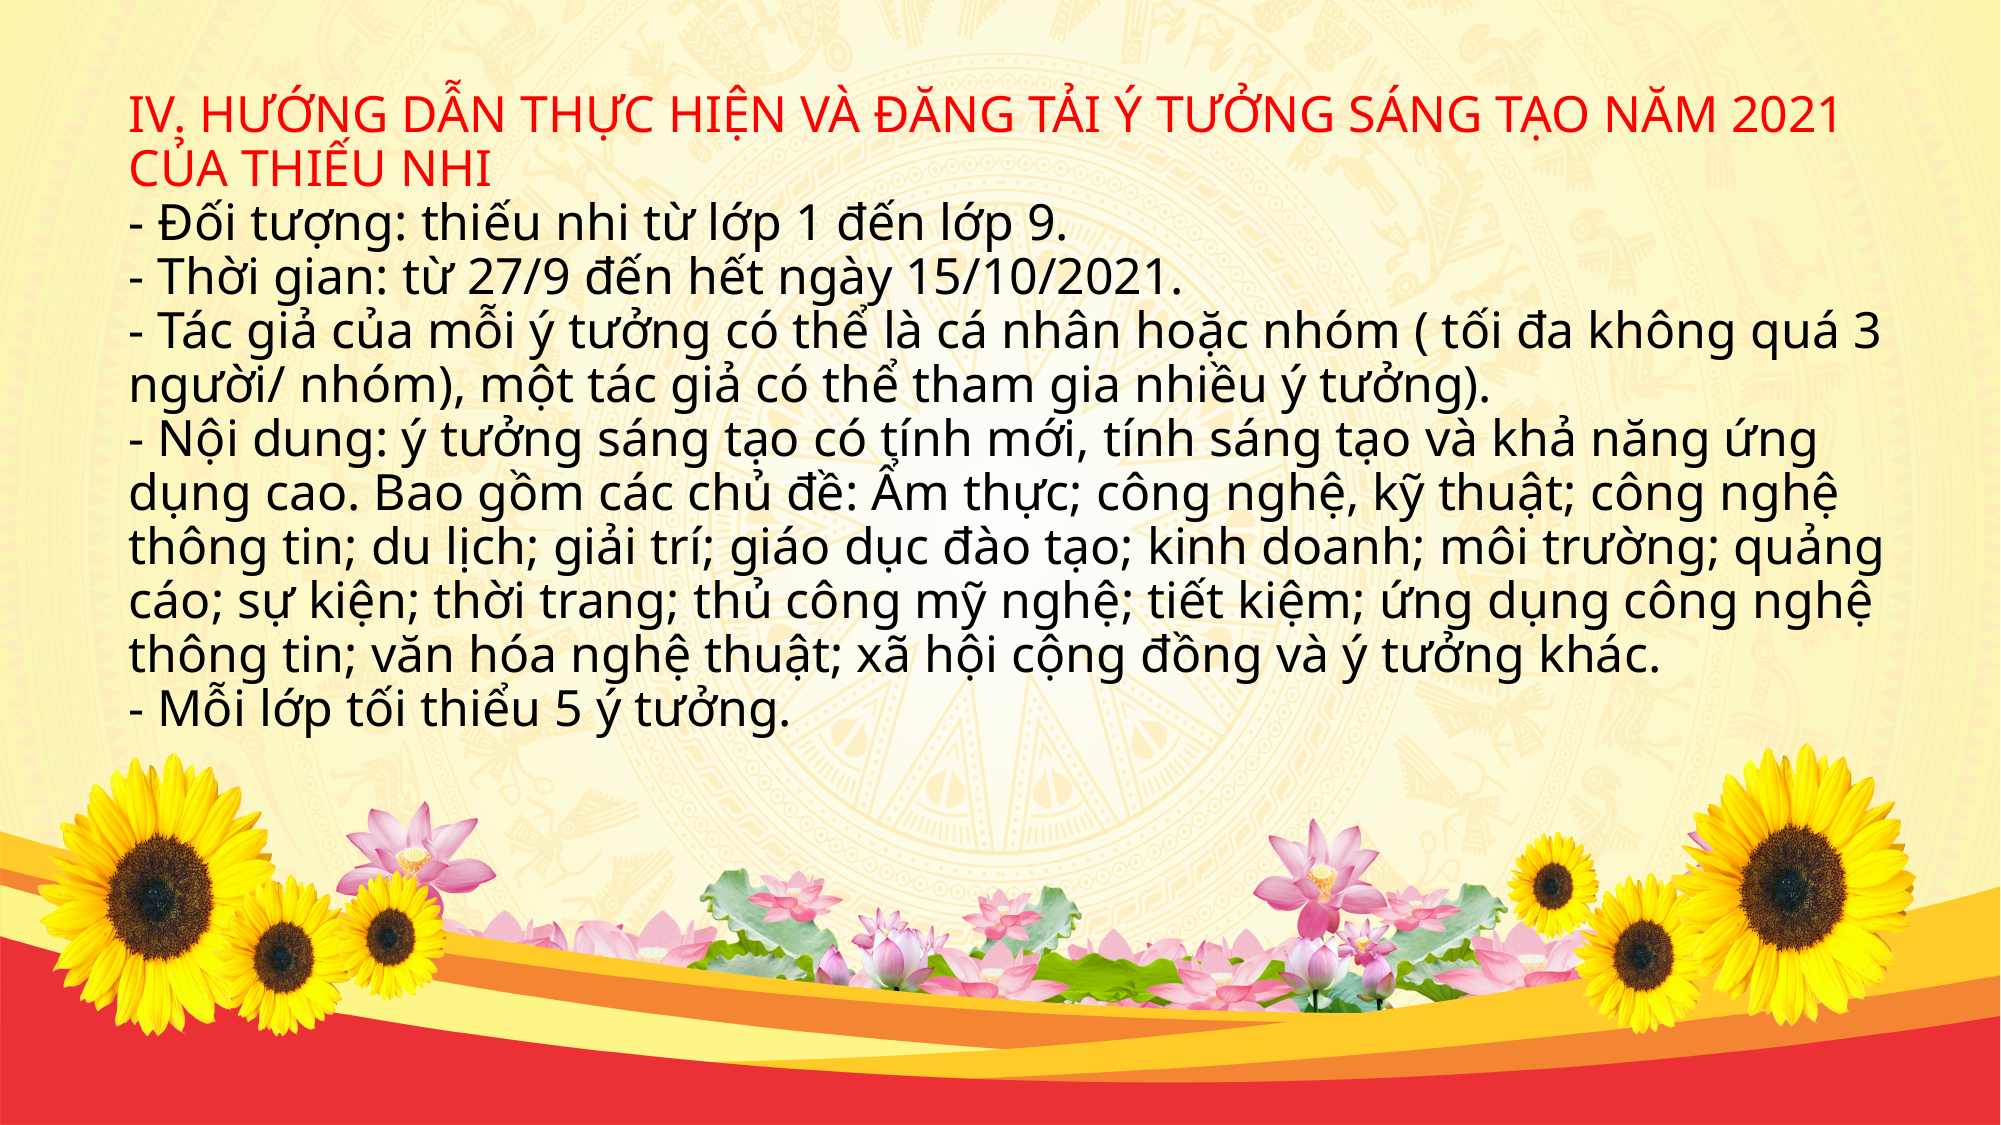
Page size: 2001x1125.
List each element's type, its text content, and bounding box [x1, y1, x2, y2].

title IV. HƯỚNG DẪN THỰC HIỆN VÀ ĐĂNG TẢI Ý TƯỞNG SÁNG TẠO NĂM 2021 CỦA THIẾU NHI - Đối tượng: thiếu nhi từ lớp 1 đến lớp 9. - Thời gian: từ 27/9 đến hết ngày 15/10/2021. - Tác giả của mỗi ý tưởng có thể là cá nhân hoặc nhóm ( tối đa không quá 3 người/ nhóm), một tác giả có thể tham gia nhiều ý tưởng). - Nội dung: ý tưởng sáng tạo có tính mới, tính sáng tạo và khả năng ứng dụng cao. Bao gồm các chủ đề: Ẩm thực; công nghệ, kỹ thuật; công nghệ thông tin; du lịch; giải trí; giáo dục đào tạo; kinh doanh; môi trường; quảng cáo; sự kiện; thời trang; thủ công mỹ nghệ; tiết kiệm; ứng dụng công nghệ thông tin; văn hóa nghệ thuật; xã hội cộng đồng và ý tưởng khác. - Mỗi lớp tối thiểu 5 ý tưởng. [113, 53, 1907, 773]
picture [0, 0, 2001, 1125]
